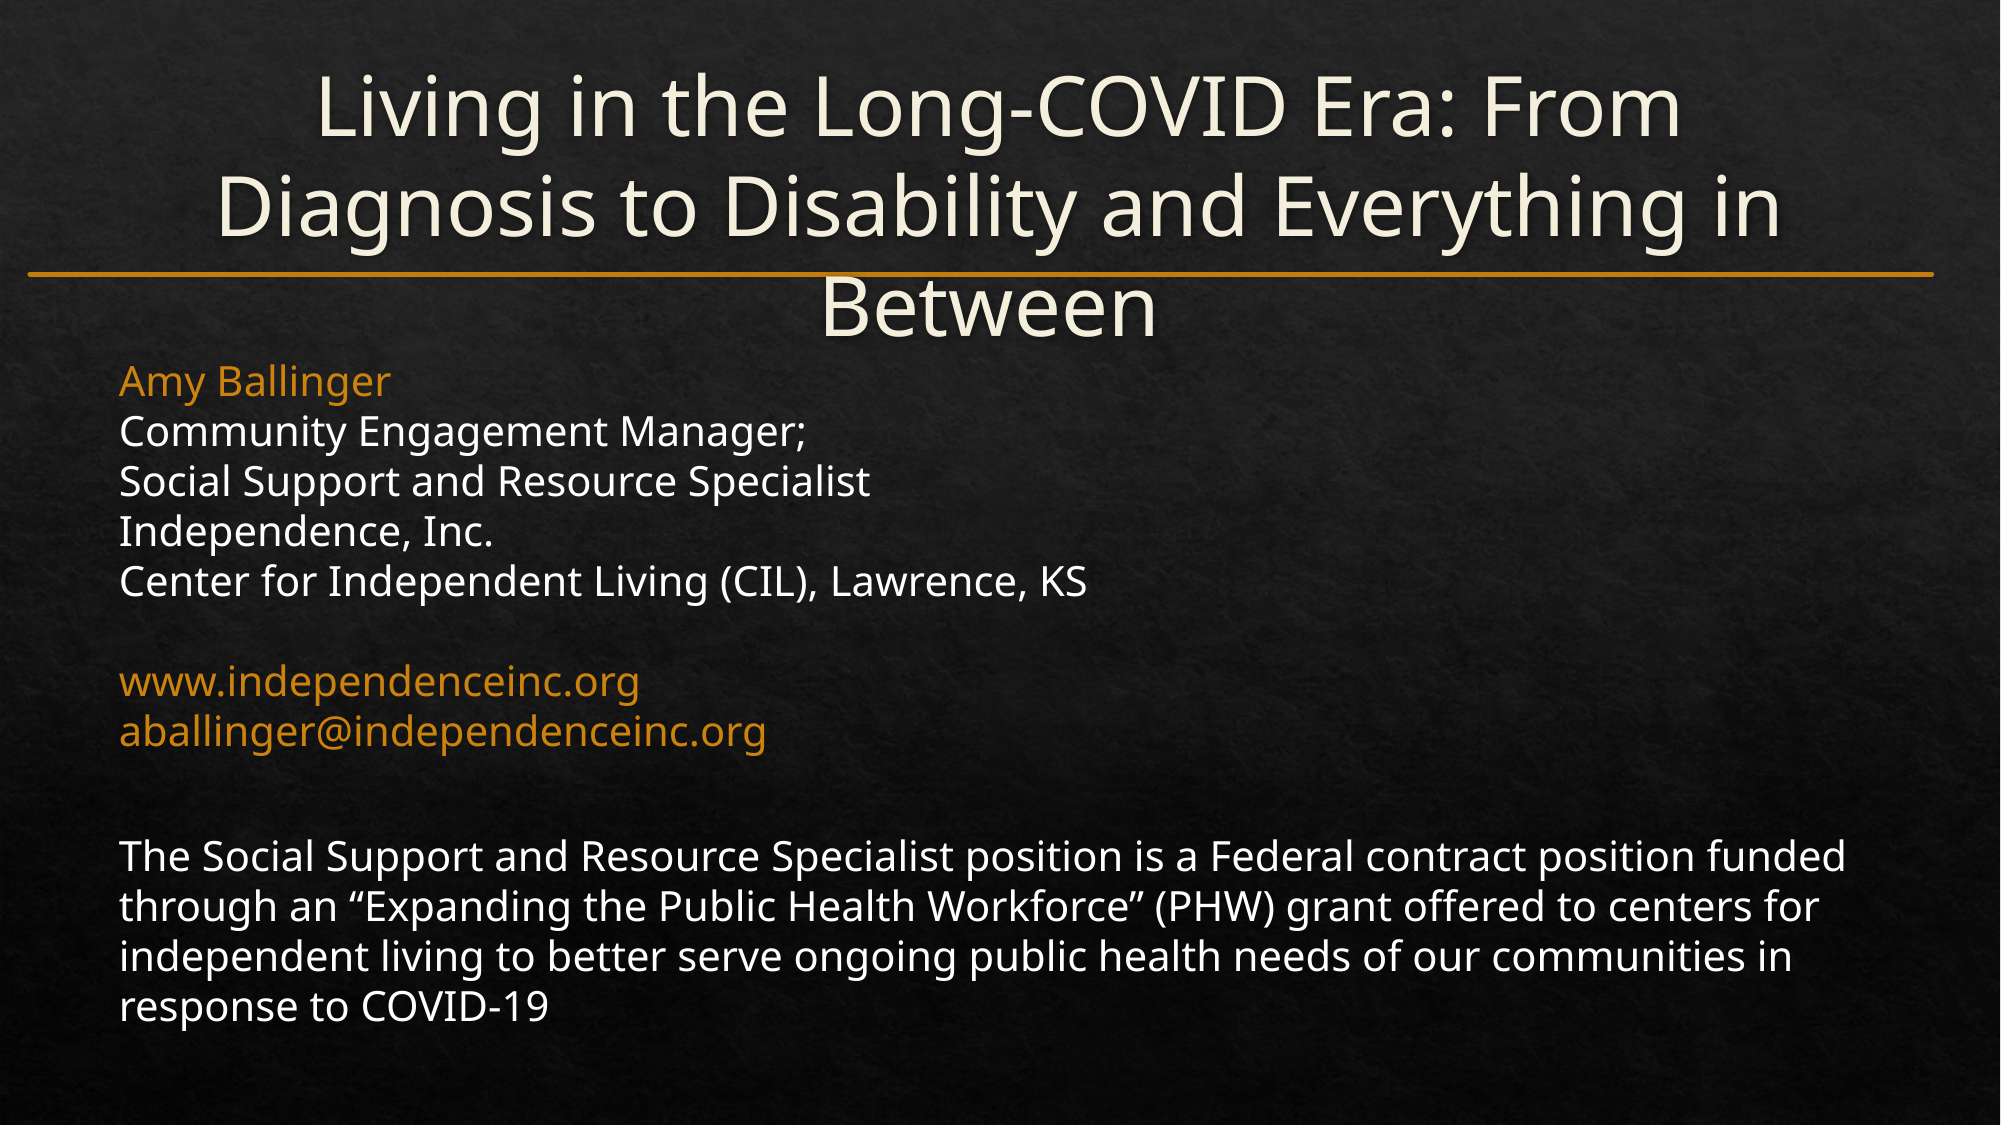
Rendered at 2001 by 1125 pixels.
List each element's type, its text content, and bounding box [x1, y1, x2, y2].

title Living in the Long-COVID Era: From Diagnosis to Disability and Everything in Between [150, 46, 1850, 219]
text_box Amy Ballinger Community Engagement Manager; Social Support and Resource Specialist Independence, Inc. Center for Independent Living (CIL), Lawrence, KS www.independenceinc.org aballinger@independenceinc.org The Social Support and Resource Specialist position is a Federal contract position funded through an “Expanding the Public Health Workforce” (PHW) grant offered to centers for independent living to better serve ongoing public health needs of our communities in response to COVID-19 [104, 347, 1878, 1083]
